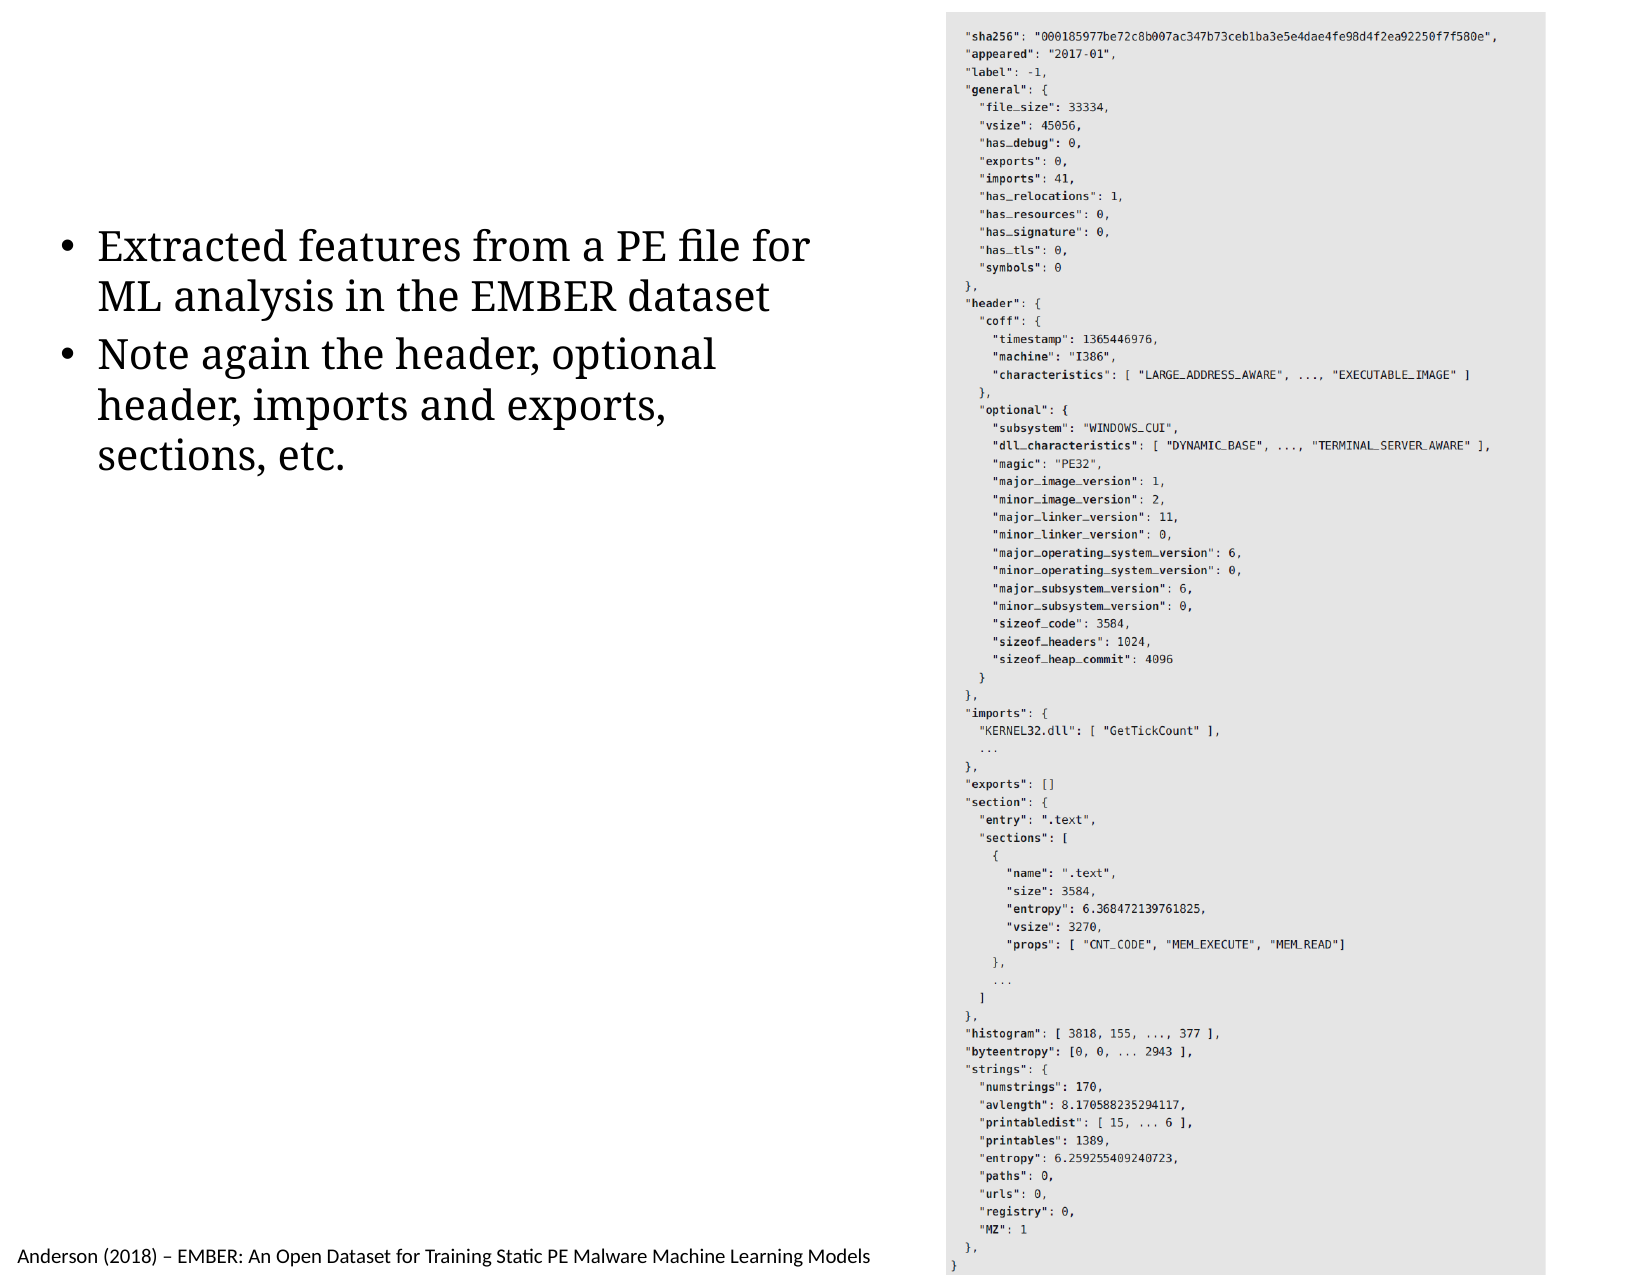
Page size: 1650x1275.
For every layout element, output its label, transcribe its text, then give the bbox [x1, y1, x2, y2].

text_box Extracted features from a PE file for ML analysis in the EMBER dataset Note again the header, optional header, imports and exports, sections, etc. [45, 212, 861, 1224]
picture [945, 11, 1546, 1275]
text_box Anderson (2018) – EMBER: An Open Dataset for Training Static PE Malware Machine Learning Models [2, 1234, 940, 1275]
